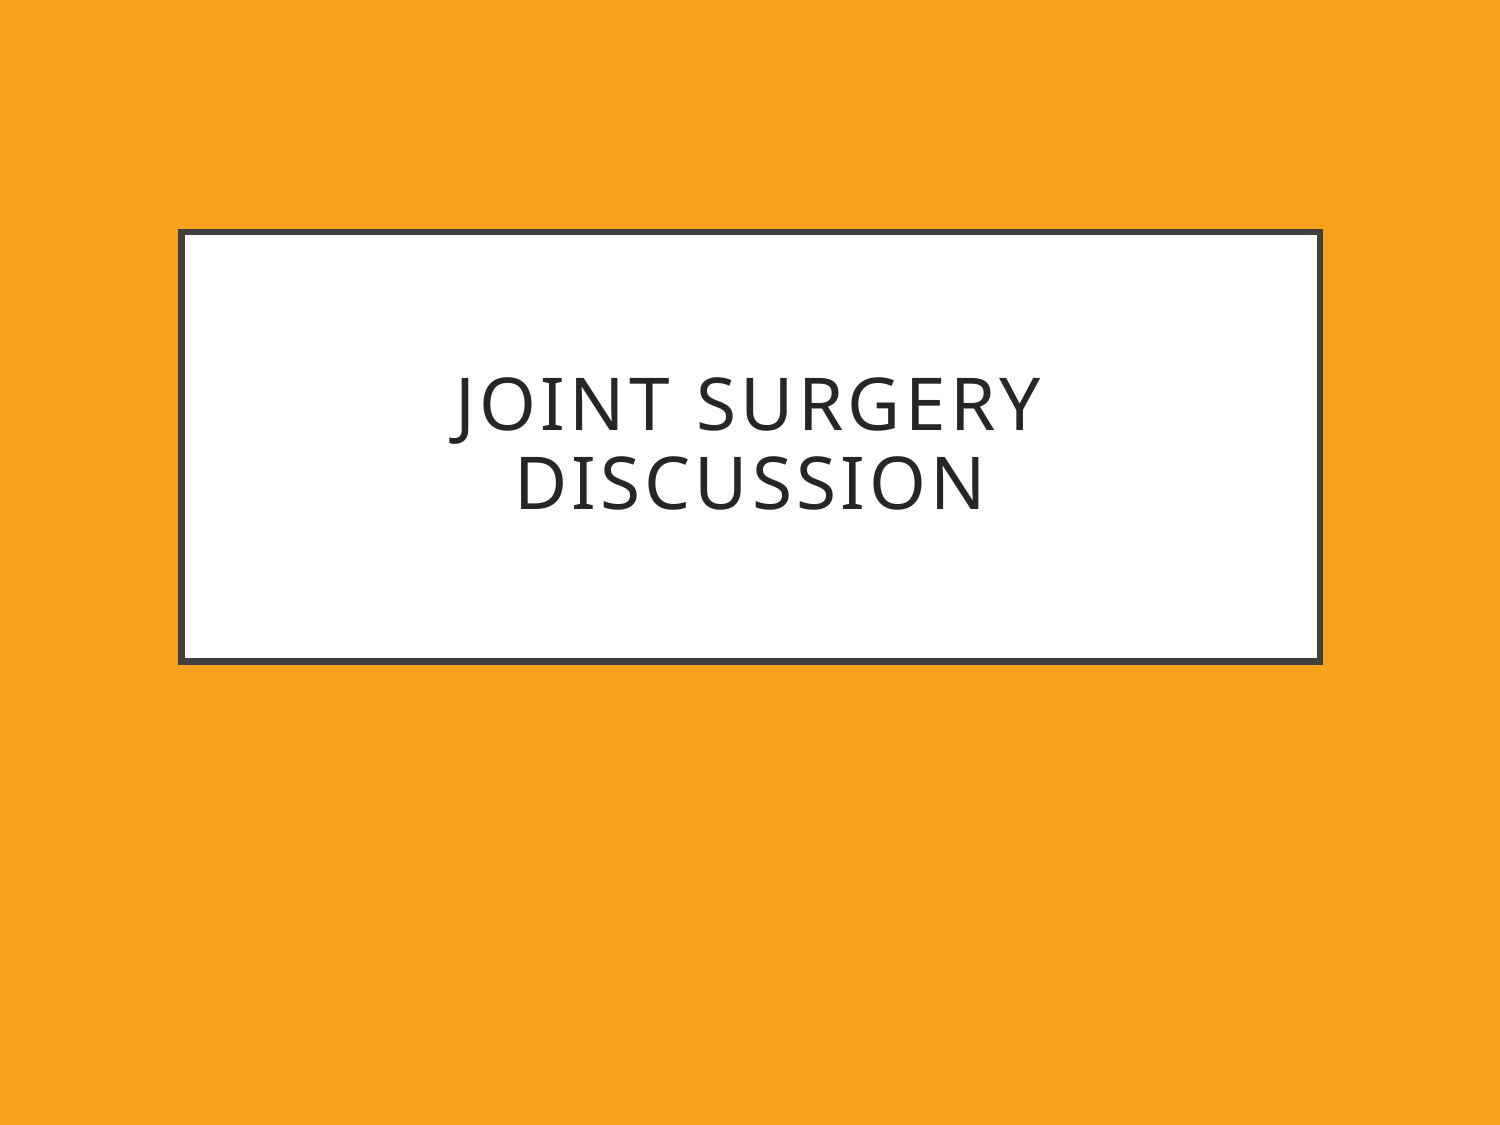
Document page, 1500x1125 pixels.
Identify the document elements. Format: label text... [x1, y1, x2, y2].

title Joint surgery discussion [178, 229, 1323, 665]
